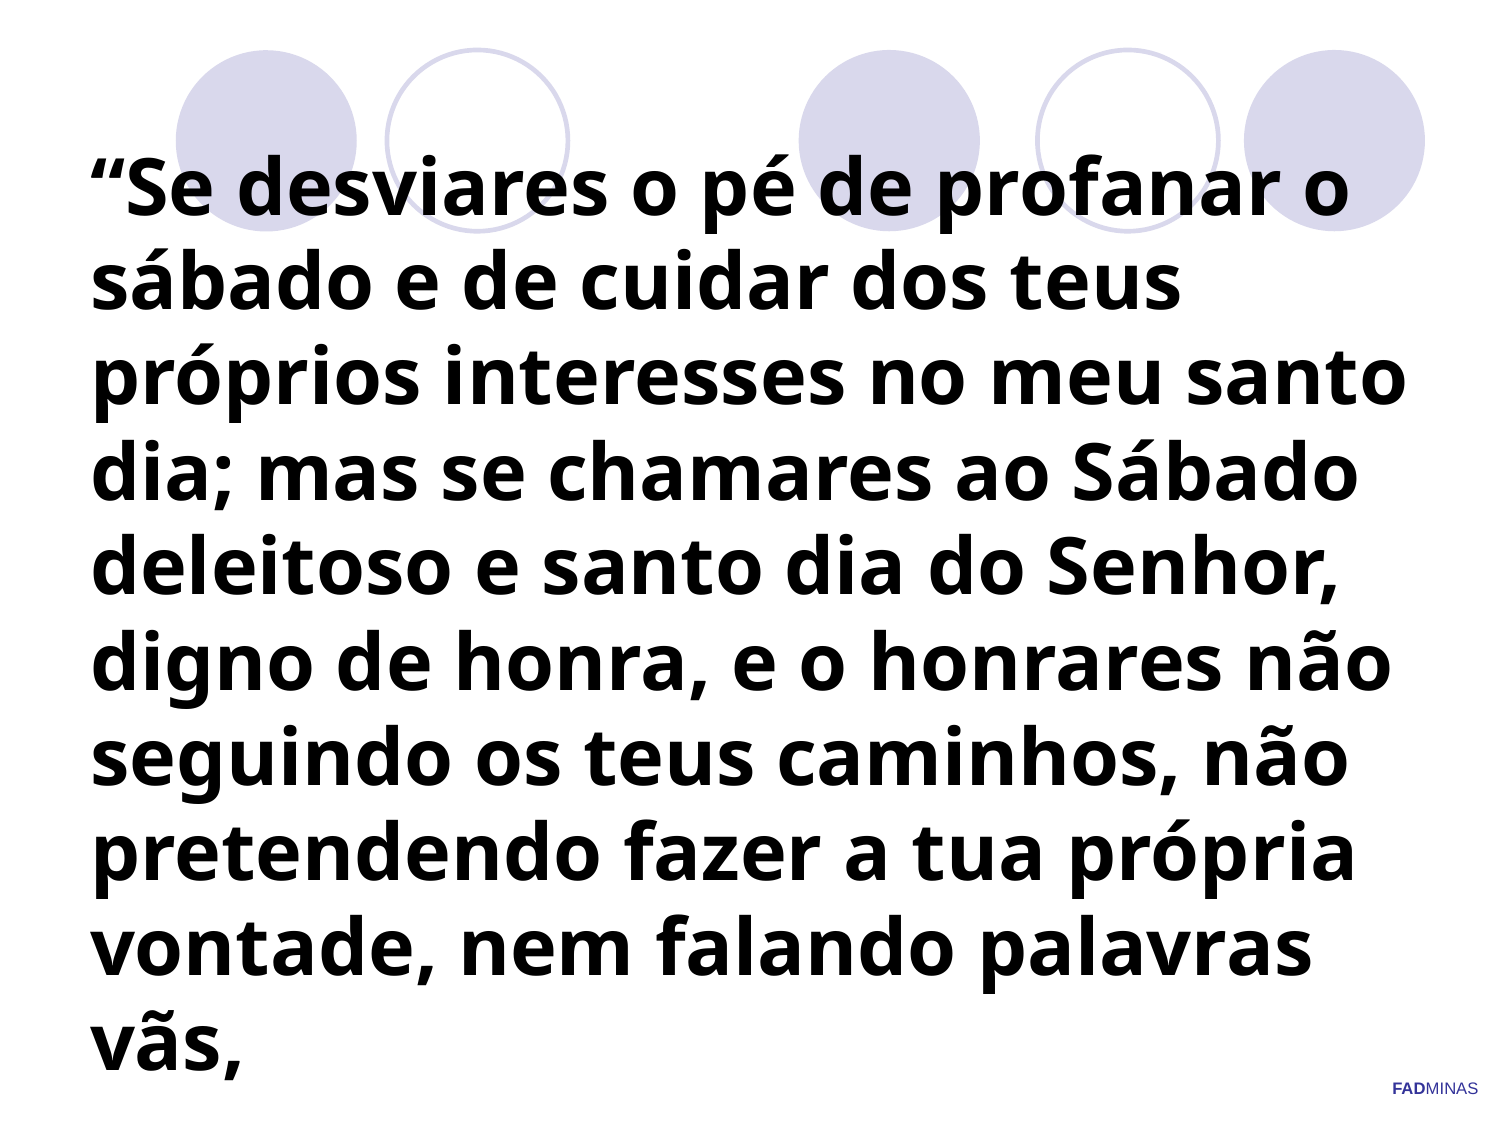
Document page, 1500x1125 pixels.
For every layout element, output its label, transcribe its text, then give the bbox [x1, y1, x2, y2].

title “Se desviares o pé de profanar o sábado e de cuidar dos teus próprios interesses no meu santo dia; mas se chamares ao Sábado deleitoso e santo dia do Senhor, digno de honra, e o honrares não seguindo os teus caminhos, não pretendendo fazer a tua própria vontade, nem falando palavras vãs, [75, 104, 1425, 1118]
text_box FADMINAS [1377, 1070, 1494, 1105]
